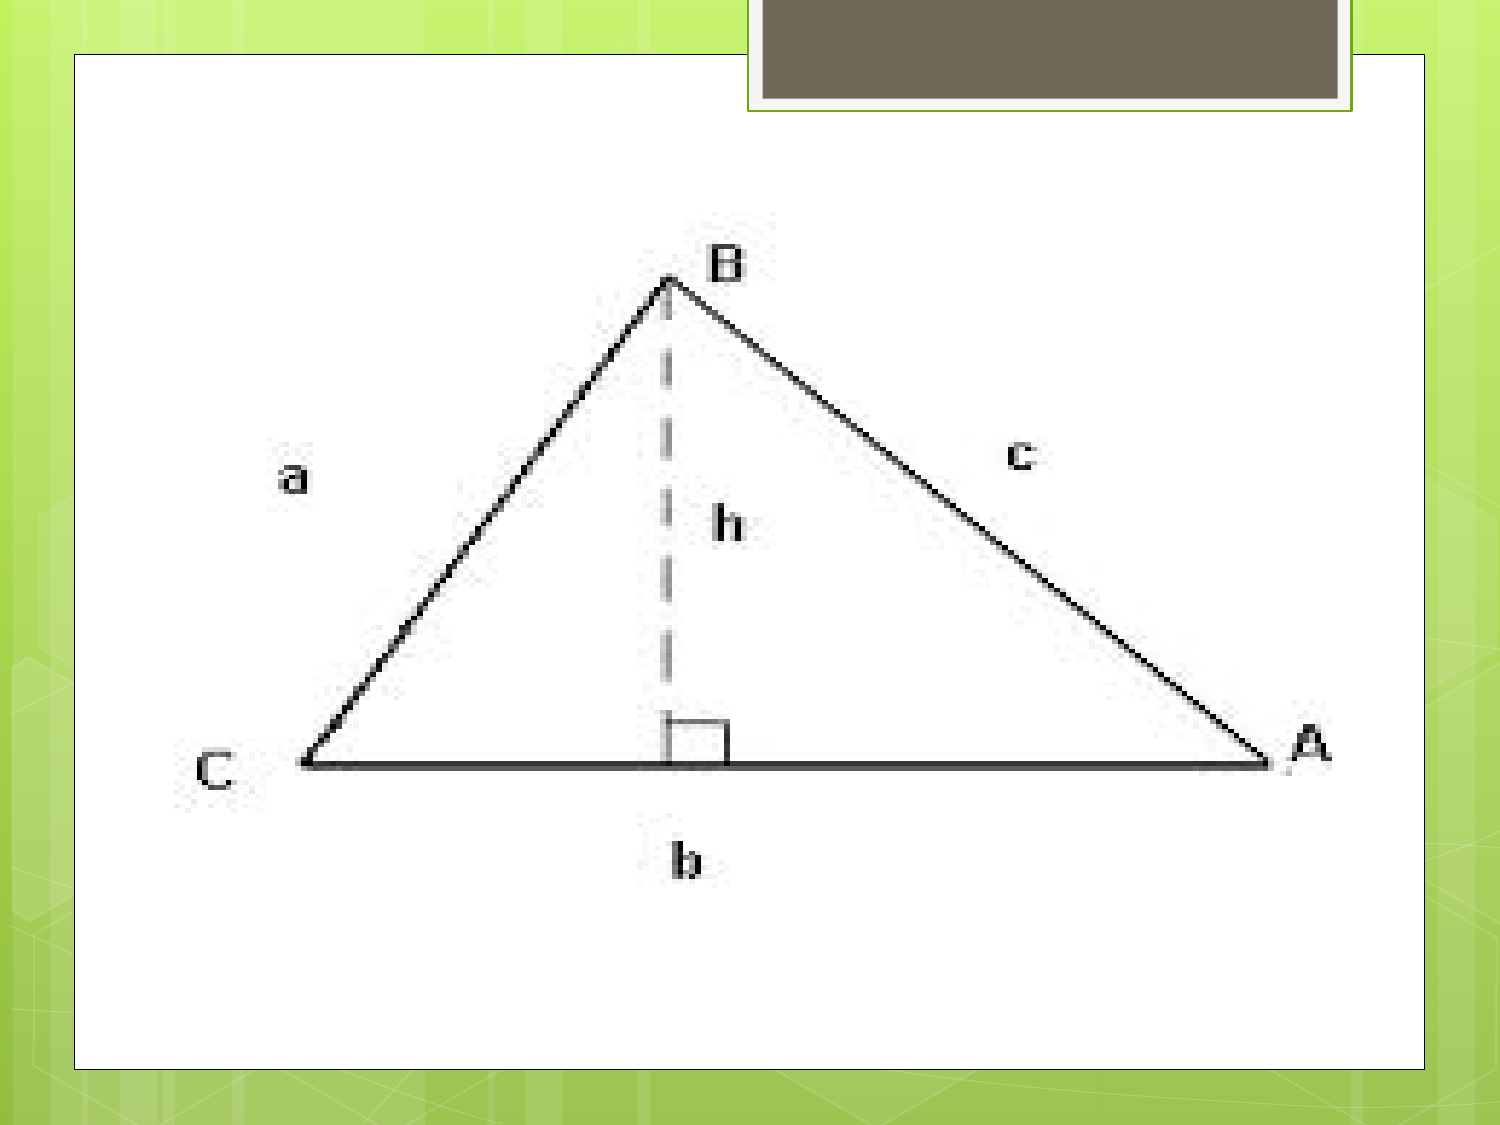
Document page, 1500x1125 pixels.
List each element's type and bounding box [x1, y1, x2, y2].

picture [174, 212, 1351, 951]
